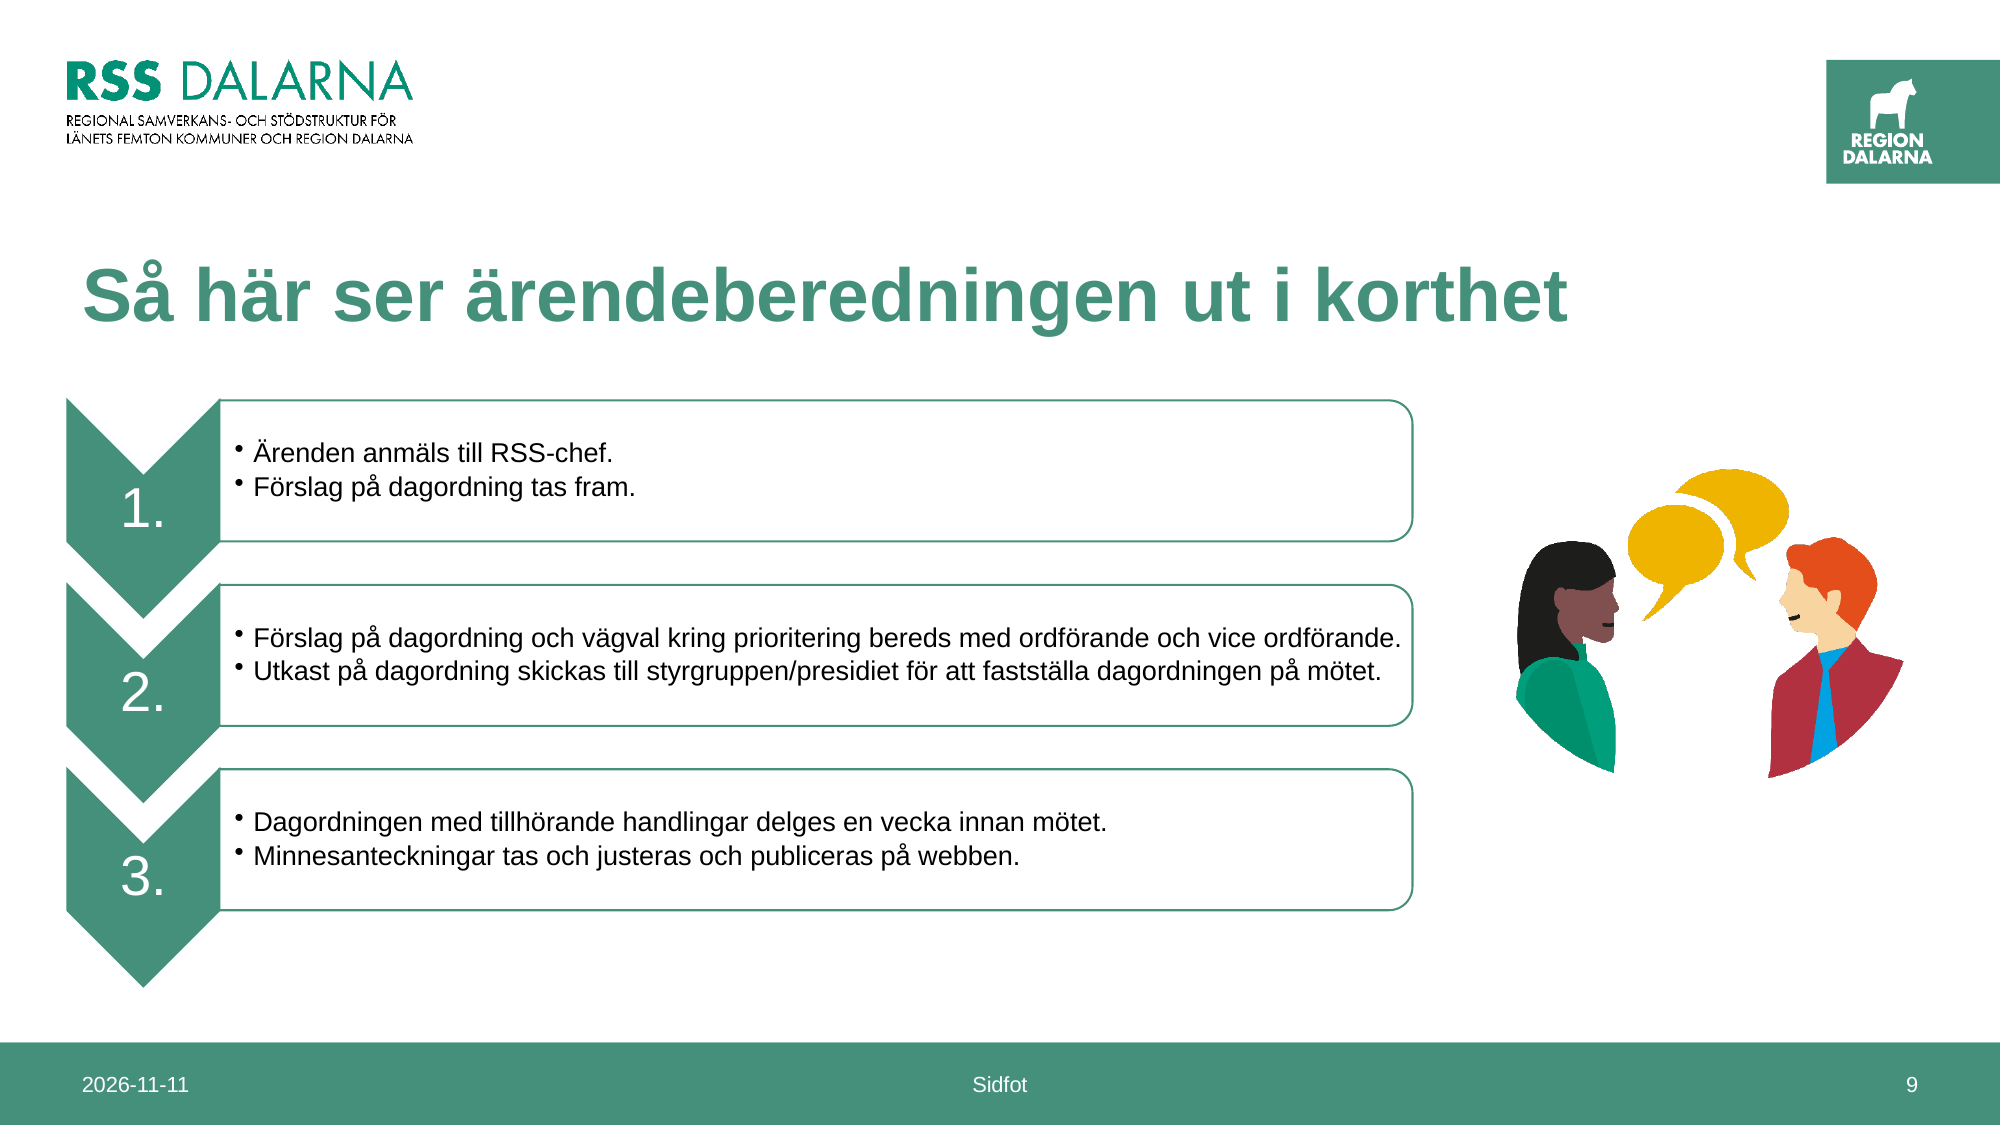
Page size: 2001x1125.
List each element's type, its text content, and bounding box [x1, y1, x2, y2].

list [67, 400, 1413, 987]
picture [67, 59, 413, 144]
title Så här ser ärendeberedningen ut i korthet [67, 197, 1777, 397]
footer Sidfot [662, 1042, 1338, 1125]
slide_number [66, 1042, 588, 1125]
slide_number 9 [1412, 1042, 1933, 1125]
picture [1395, 400, 2000, 847]
